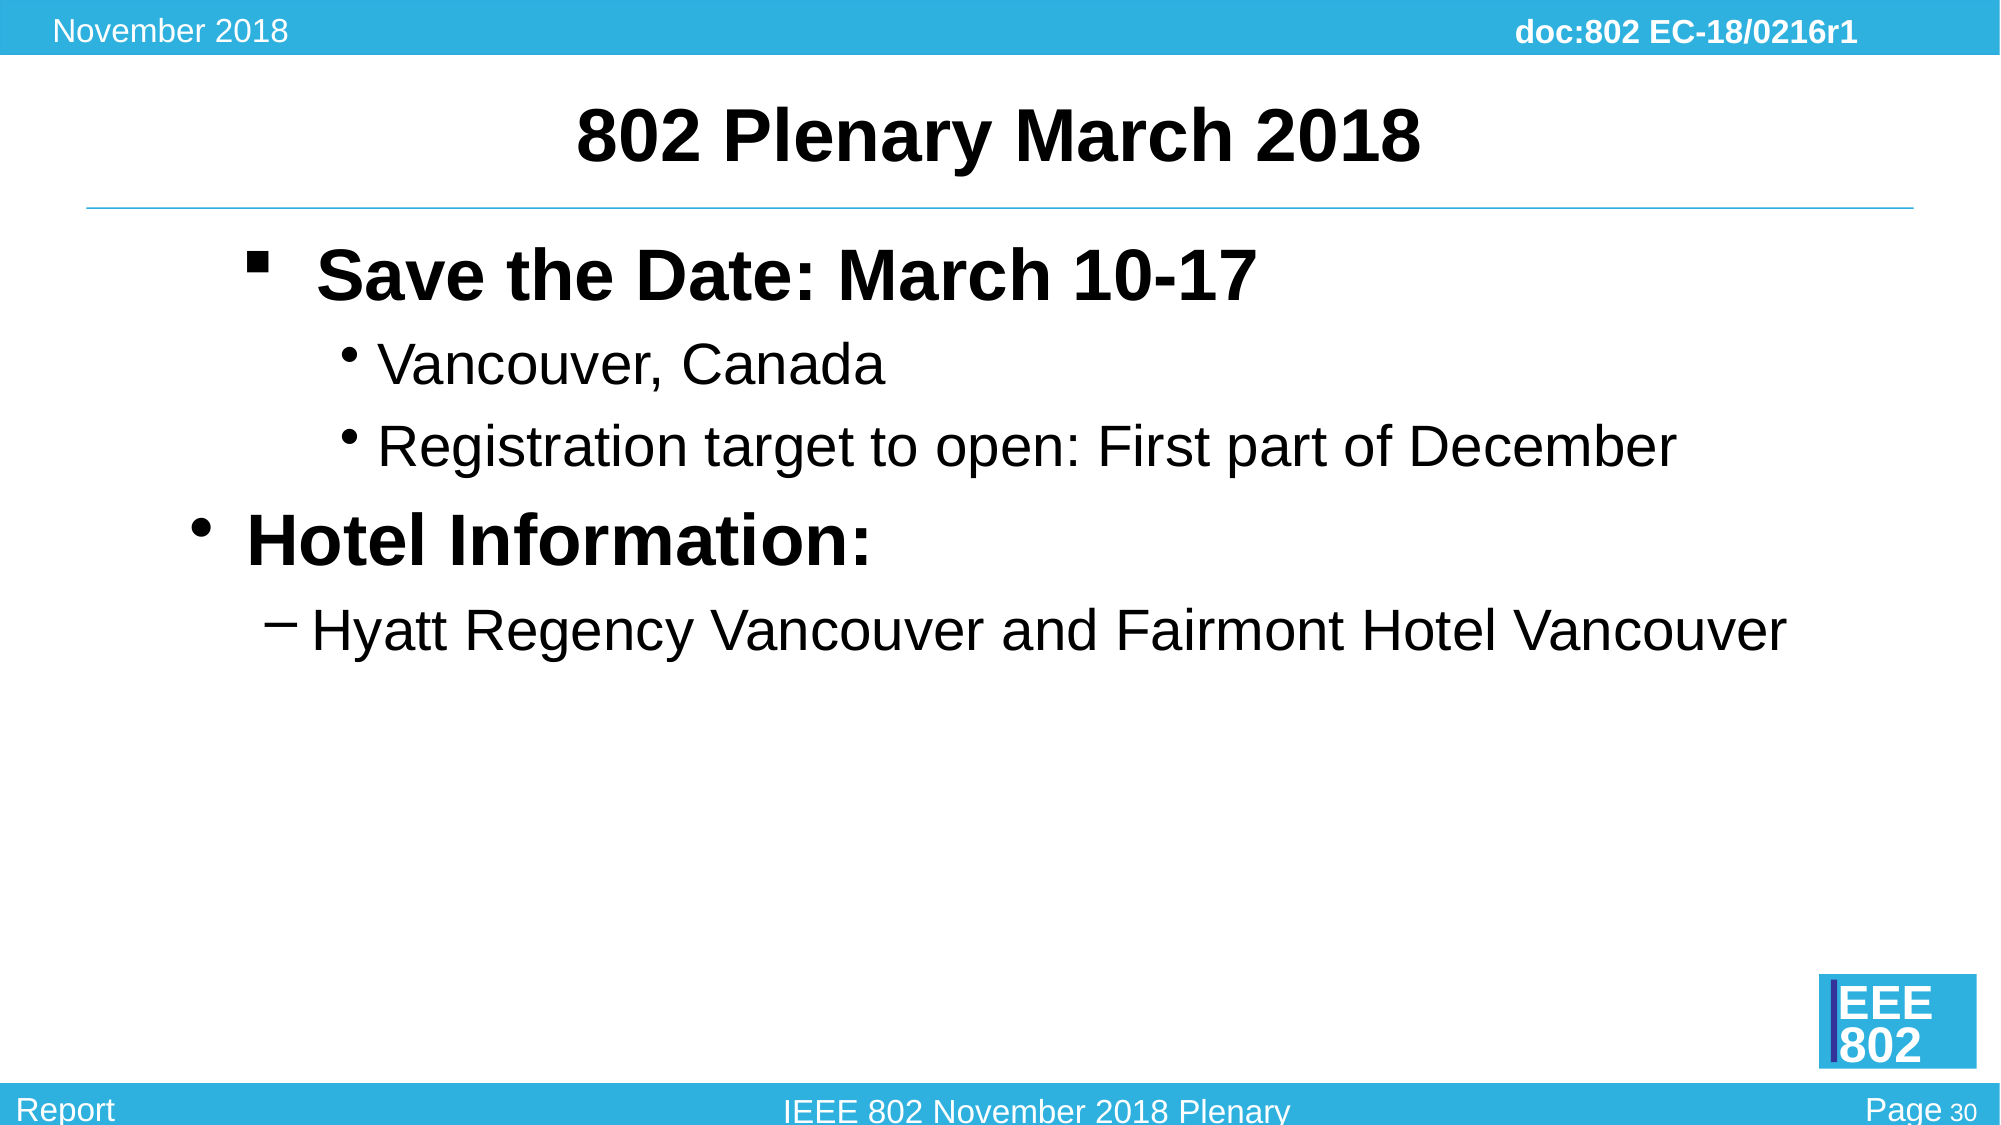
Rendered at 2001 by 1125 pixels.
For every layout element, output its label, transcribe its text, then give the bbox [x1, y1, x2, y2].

list Save the Date: March 10-17 Vancouver, Canada Registration target to open: First part of December Hotel Information: Hyatt Regency Vancouver and Fairmont Hotel Vancouver [174, 220, 1900, 940]
title 802 Plenary March 2018 [99, 66, 1900, 197]
